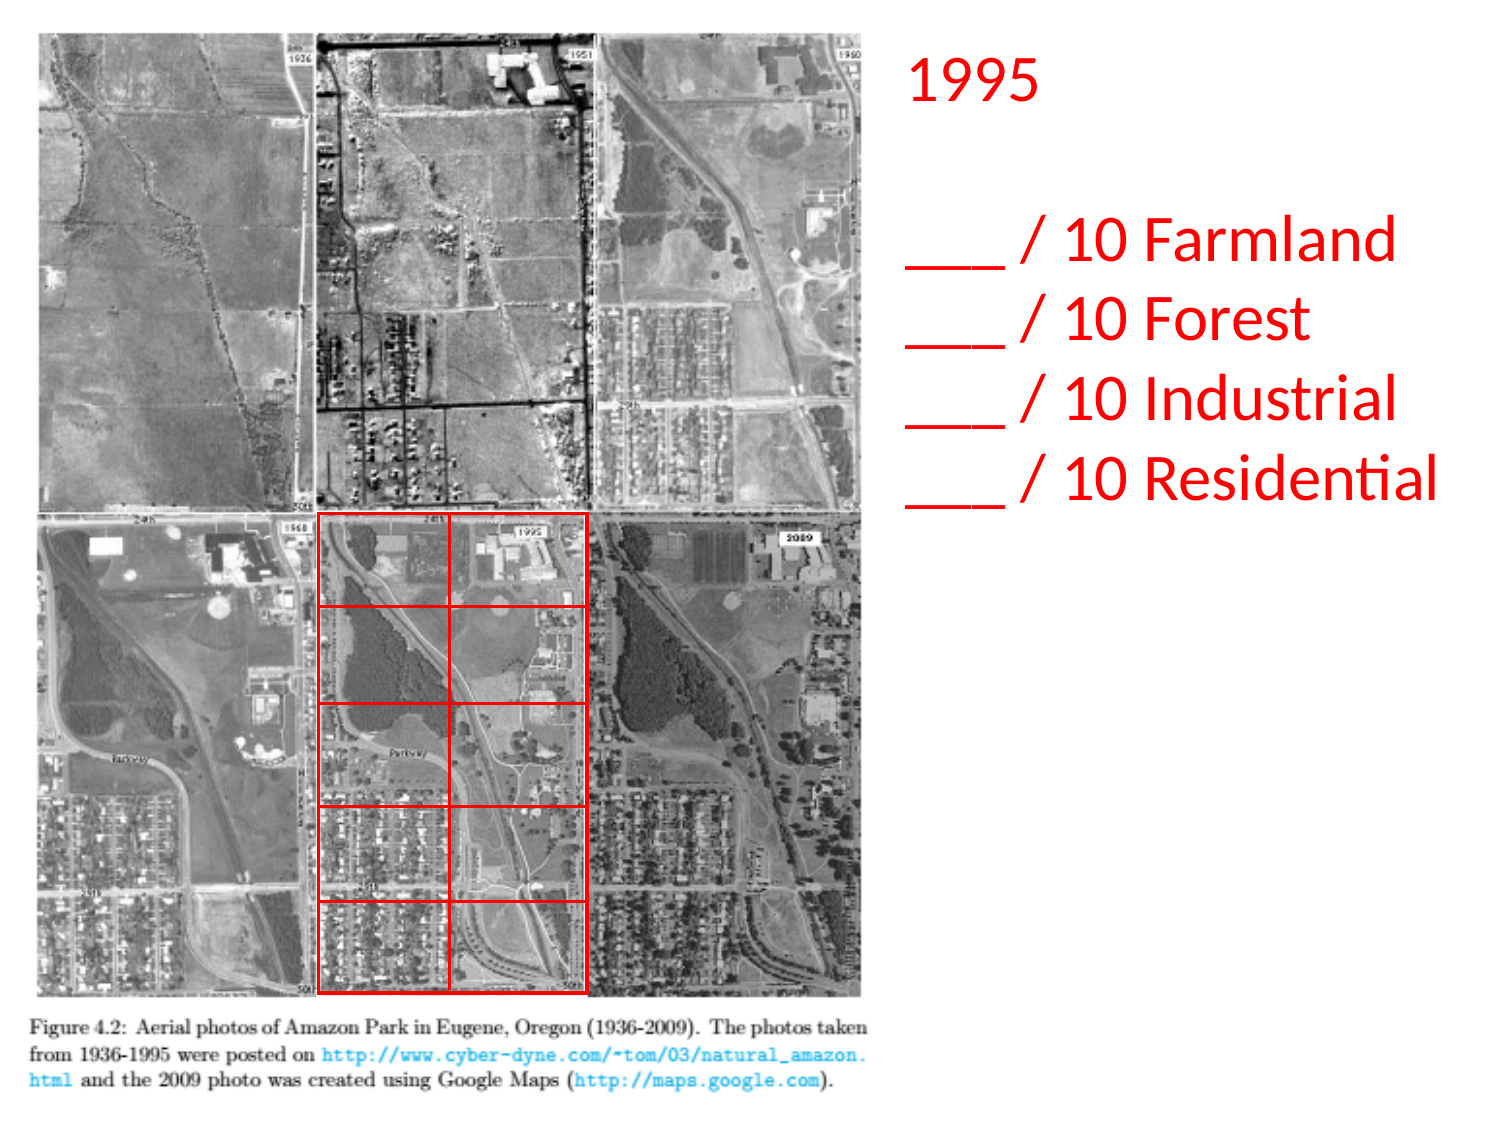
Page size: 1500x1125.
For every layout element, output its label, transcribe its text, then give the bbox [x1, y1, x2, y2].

text_box 1995 ___ / 10 Farmland ___ / 10 Forest ___ / 10 Industrial ___ / 10 Residential [891, 26, 1456, 522]
picture [24, 24, 875, 1112]
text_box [317, 513, 588, 993]
